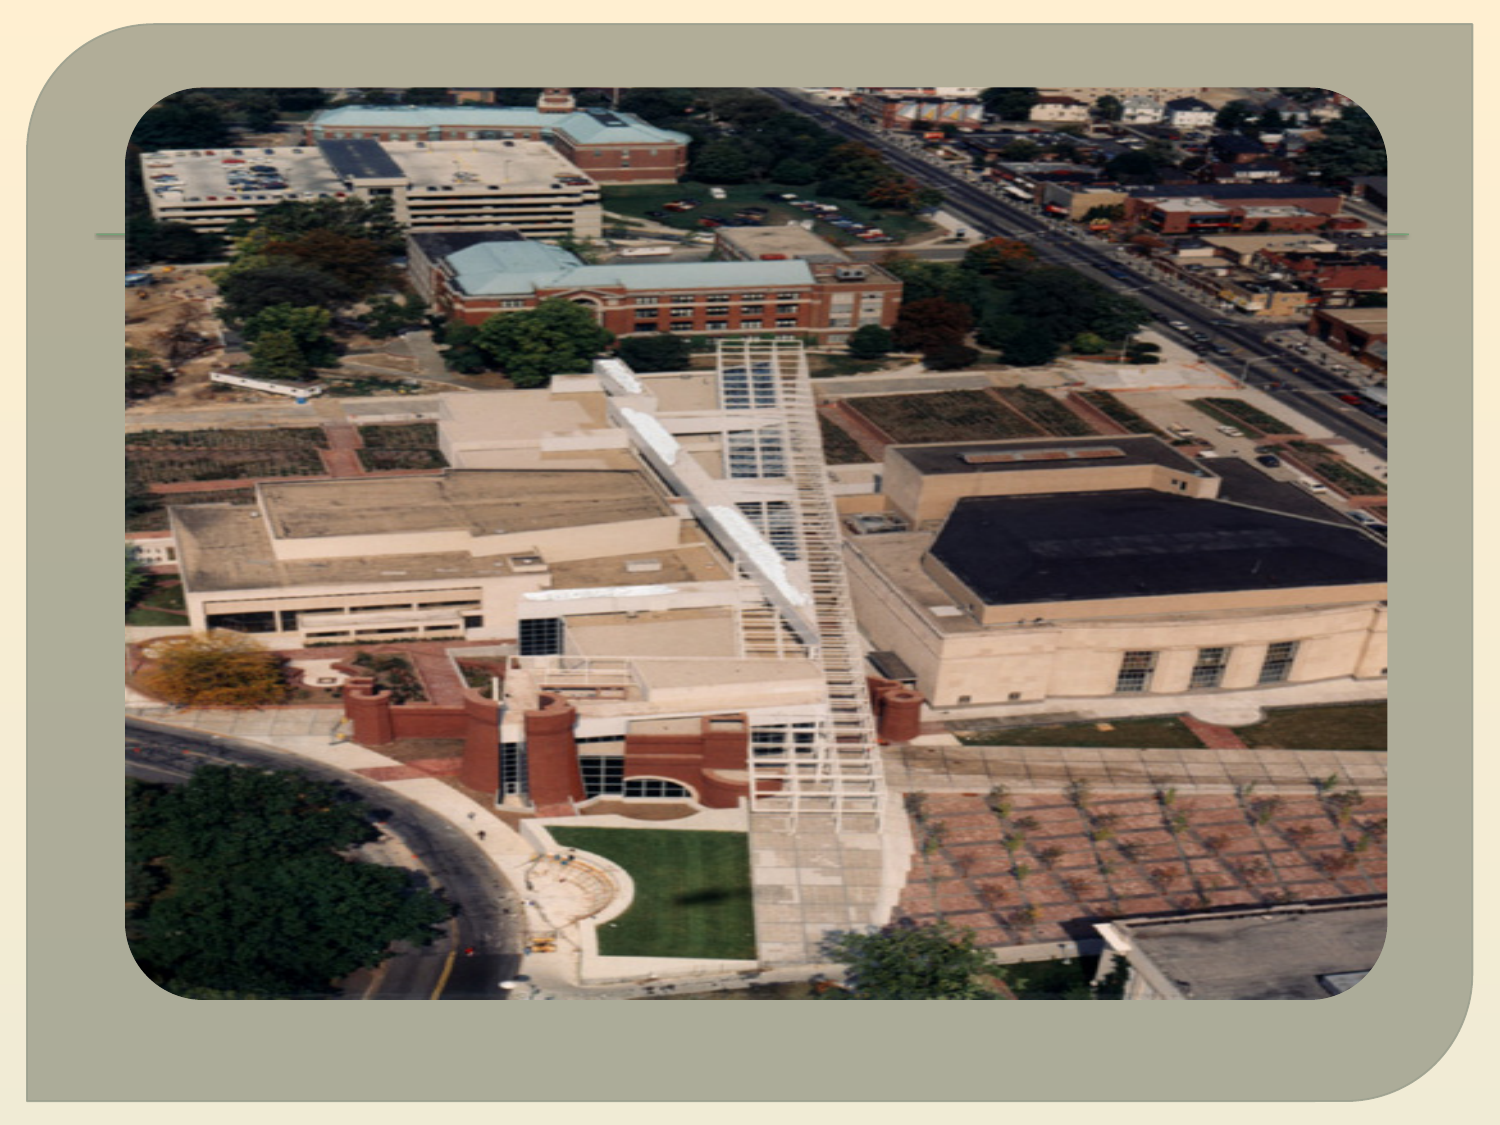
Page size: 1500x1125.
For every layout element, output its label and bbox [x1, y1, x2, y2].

picture [124, 87, 1388, 1001]
